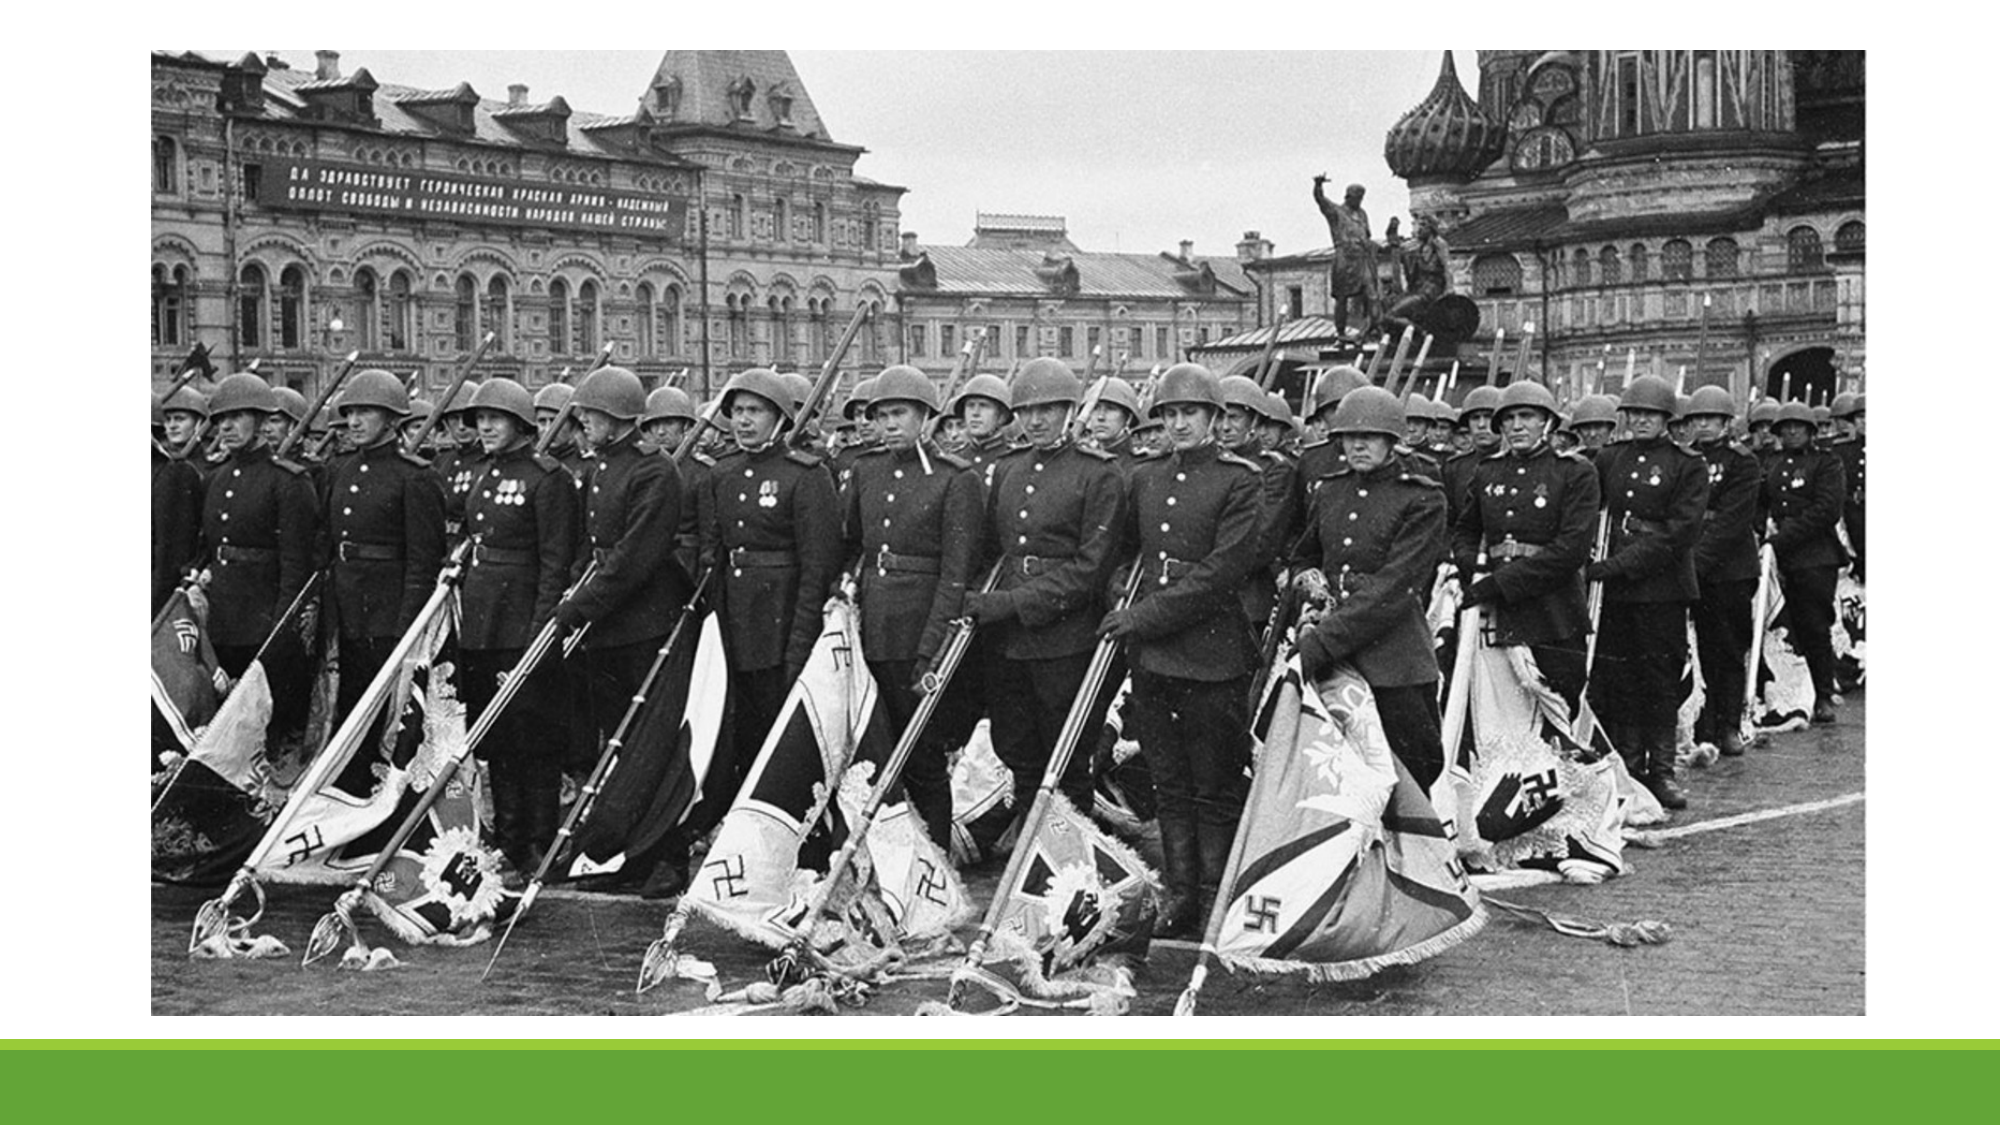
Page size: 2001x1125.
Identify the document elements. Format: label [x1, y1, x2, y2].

picture [151, 50, 1867, 1016]
